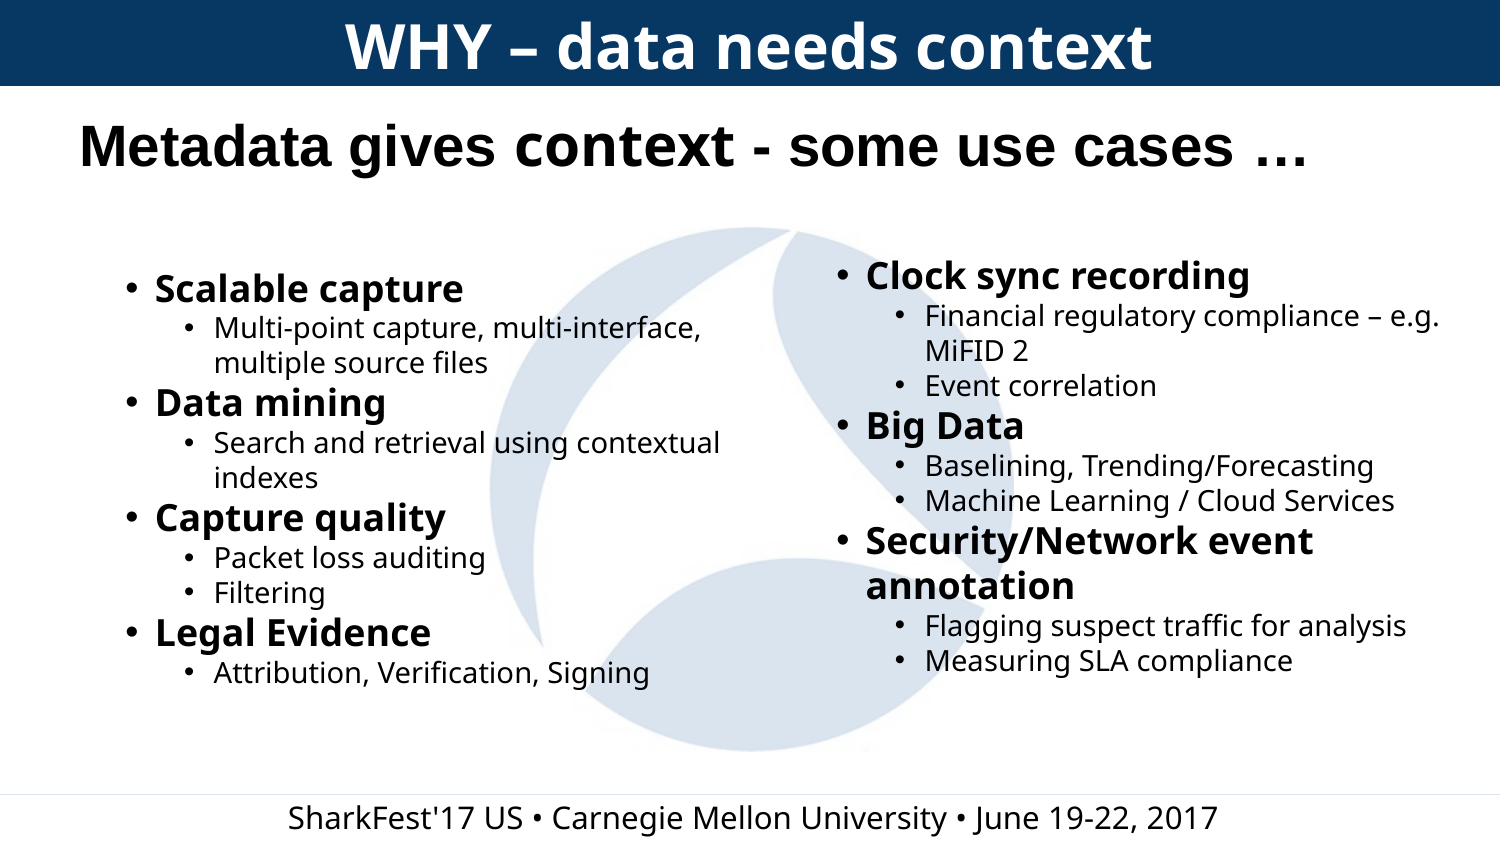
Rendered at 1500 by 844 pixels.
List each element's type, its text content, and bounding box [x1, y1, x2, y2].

text_box Metadata gives context - some use cases … [64, 100, 1360, 186]
list WHY – data needs context [0, 0, 1500, 86]
text_box Clock sync recording Financial regulatory compliance – e.g. MiFID 2 Event correlation Big Data Baselining, Trending/Forecasting Machine Learning / Cloud Services Security/Network event annotation Flagging suspect traffic for analysis Measuring SLA compliance [777, 244, 1469, 741]
list Scalable capture Multi-point capture, multi-interface, multiple source files Data mining Search and retrieval using contextual indexes Capture quality Packet loss auditing Filtering Legal Evidence Attribution, Verification, Signing [67, 244, 753, 765]
